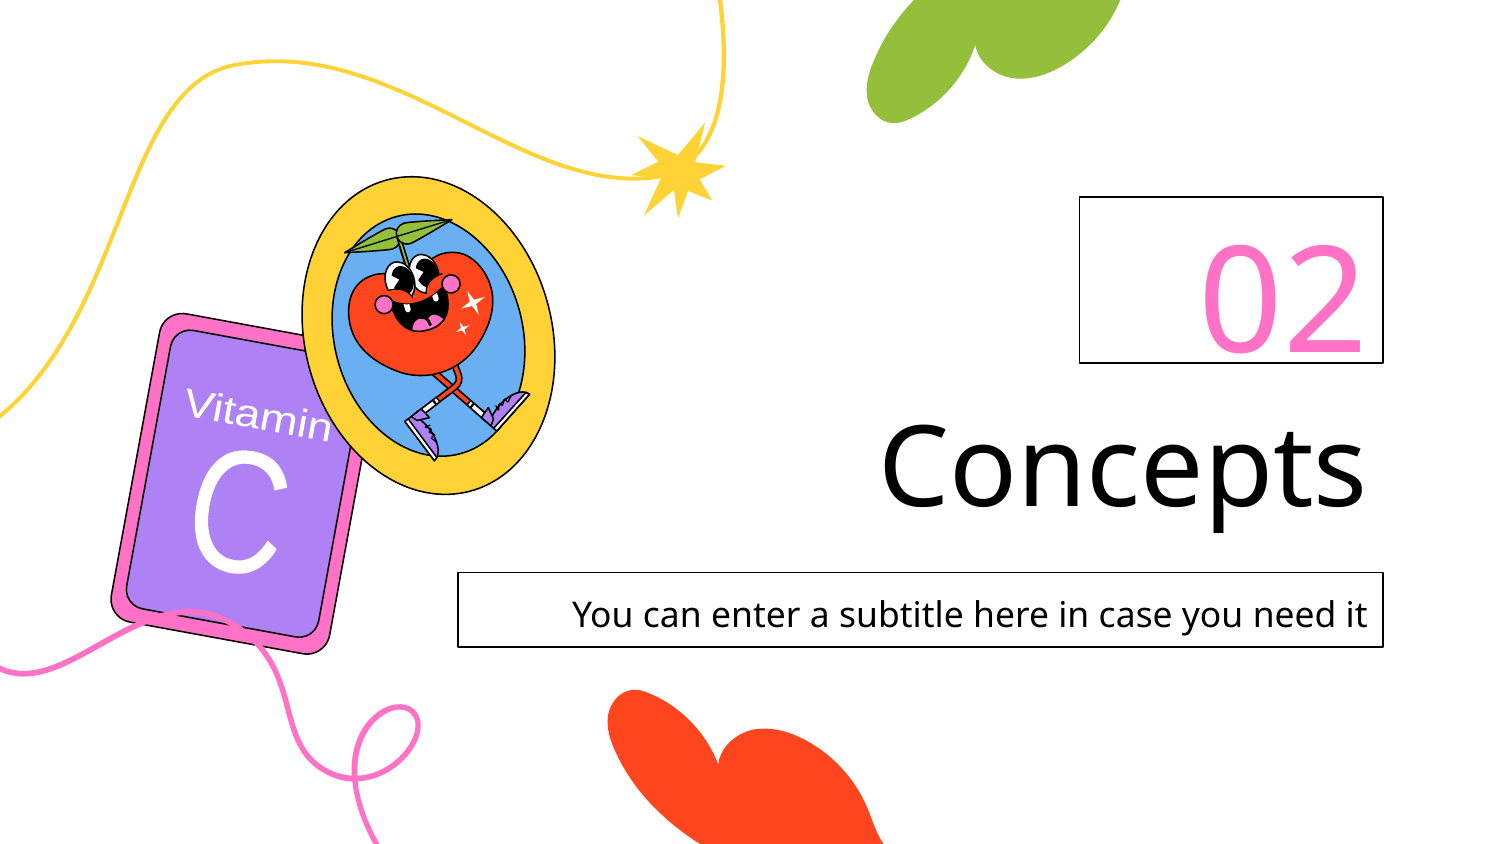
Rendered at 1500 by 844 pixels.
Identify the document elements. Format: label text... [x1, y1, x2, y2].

title 02 [1079, 196, 1384, 364]
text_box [113, 485, 376, 655]
title Concepts [550, 391, 1384, 544]
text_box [267, 147, 590, 524]
text_box [607, 689, 884, 844]
subtitle You can enter a subtitle here in case you need it [457, 572, 1384, 648]
text_box [0, 636, 108, 677]
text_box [0, 0, 771, 477]
text_box [267, 662, 421, 844]
